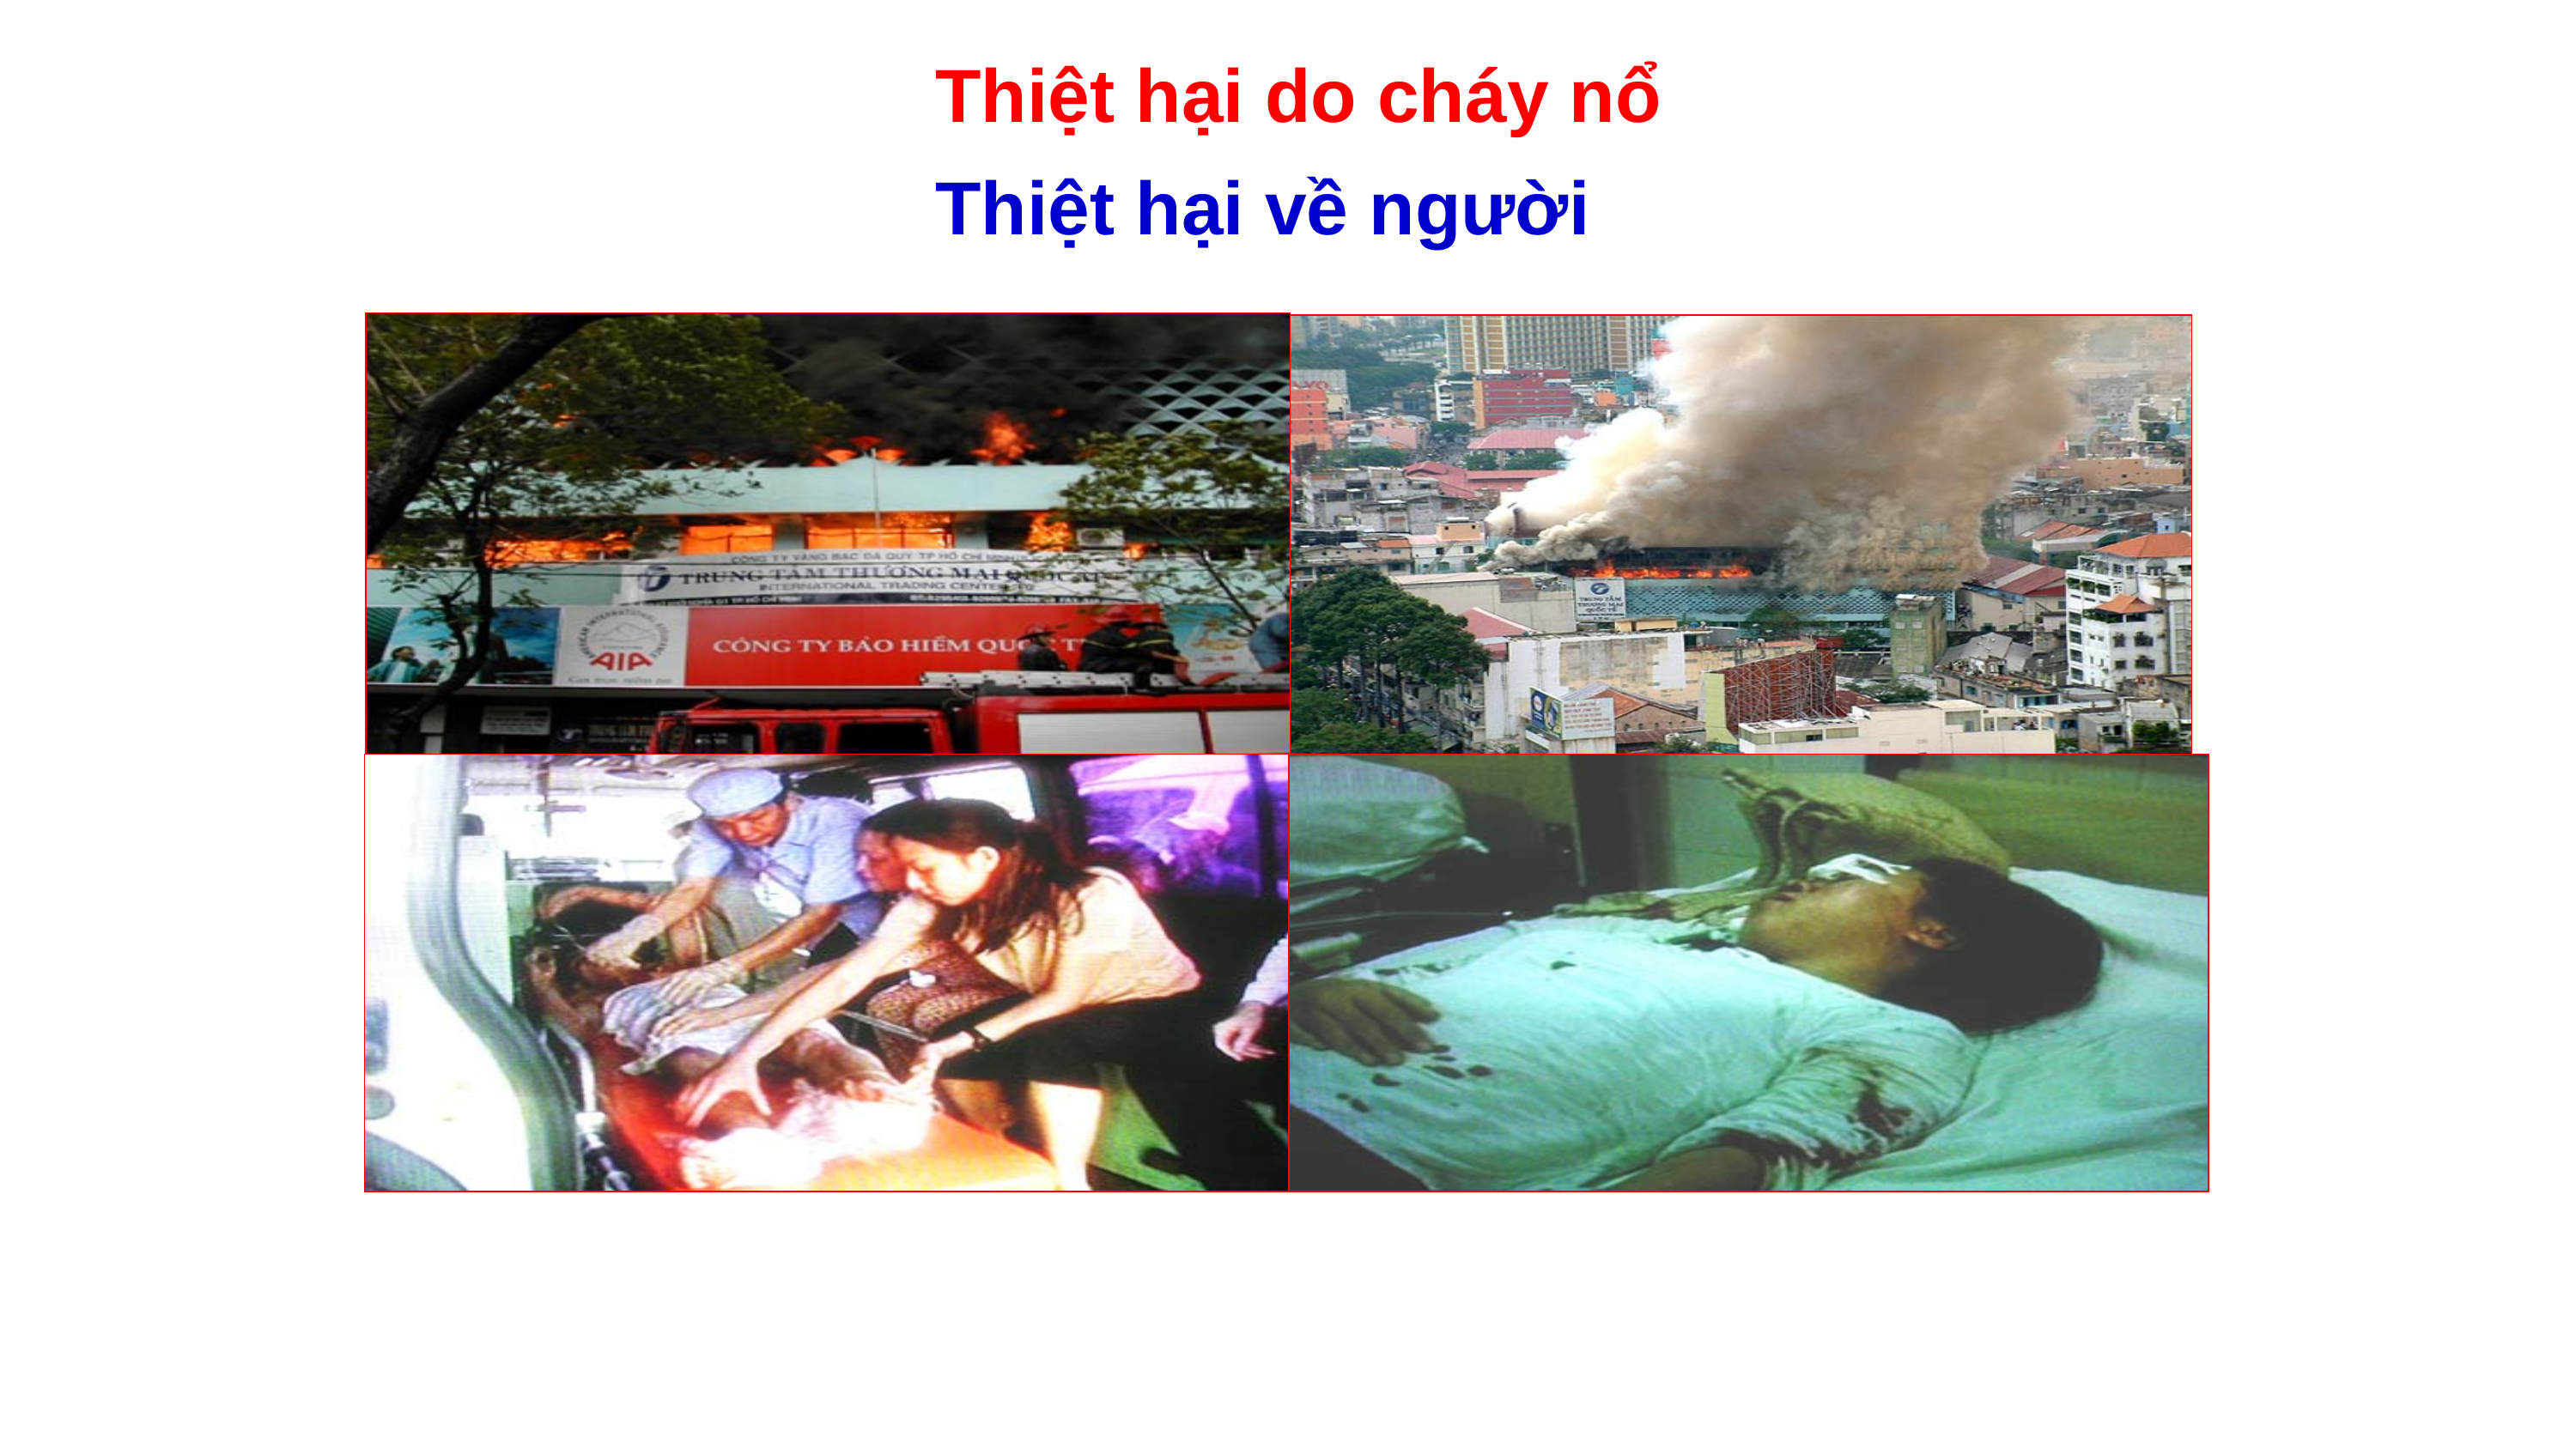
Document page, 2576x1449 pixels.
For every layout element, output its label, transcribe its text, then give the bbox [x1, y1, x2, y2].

text_box Thiệt hại về người [922, 153, 1699, 257]
text_box Thiệt hại do cháy nổ [922, 40, 1699, 144]
picture [365, 313, 2208, 1191]
